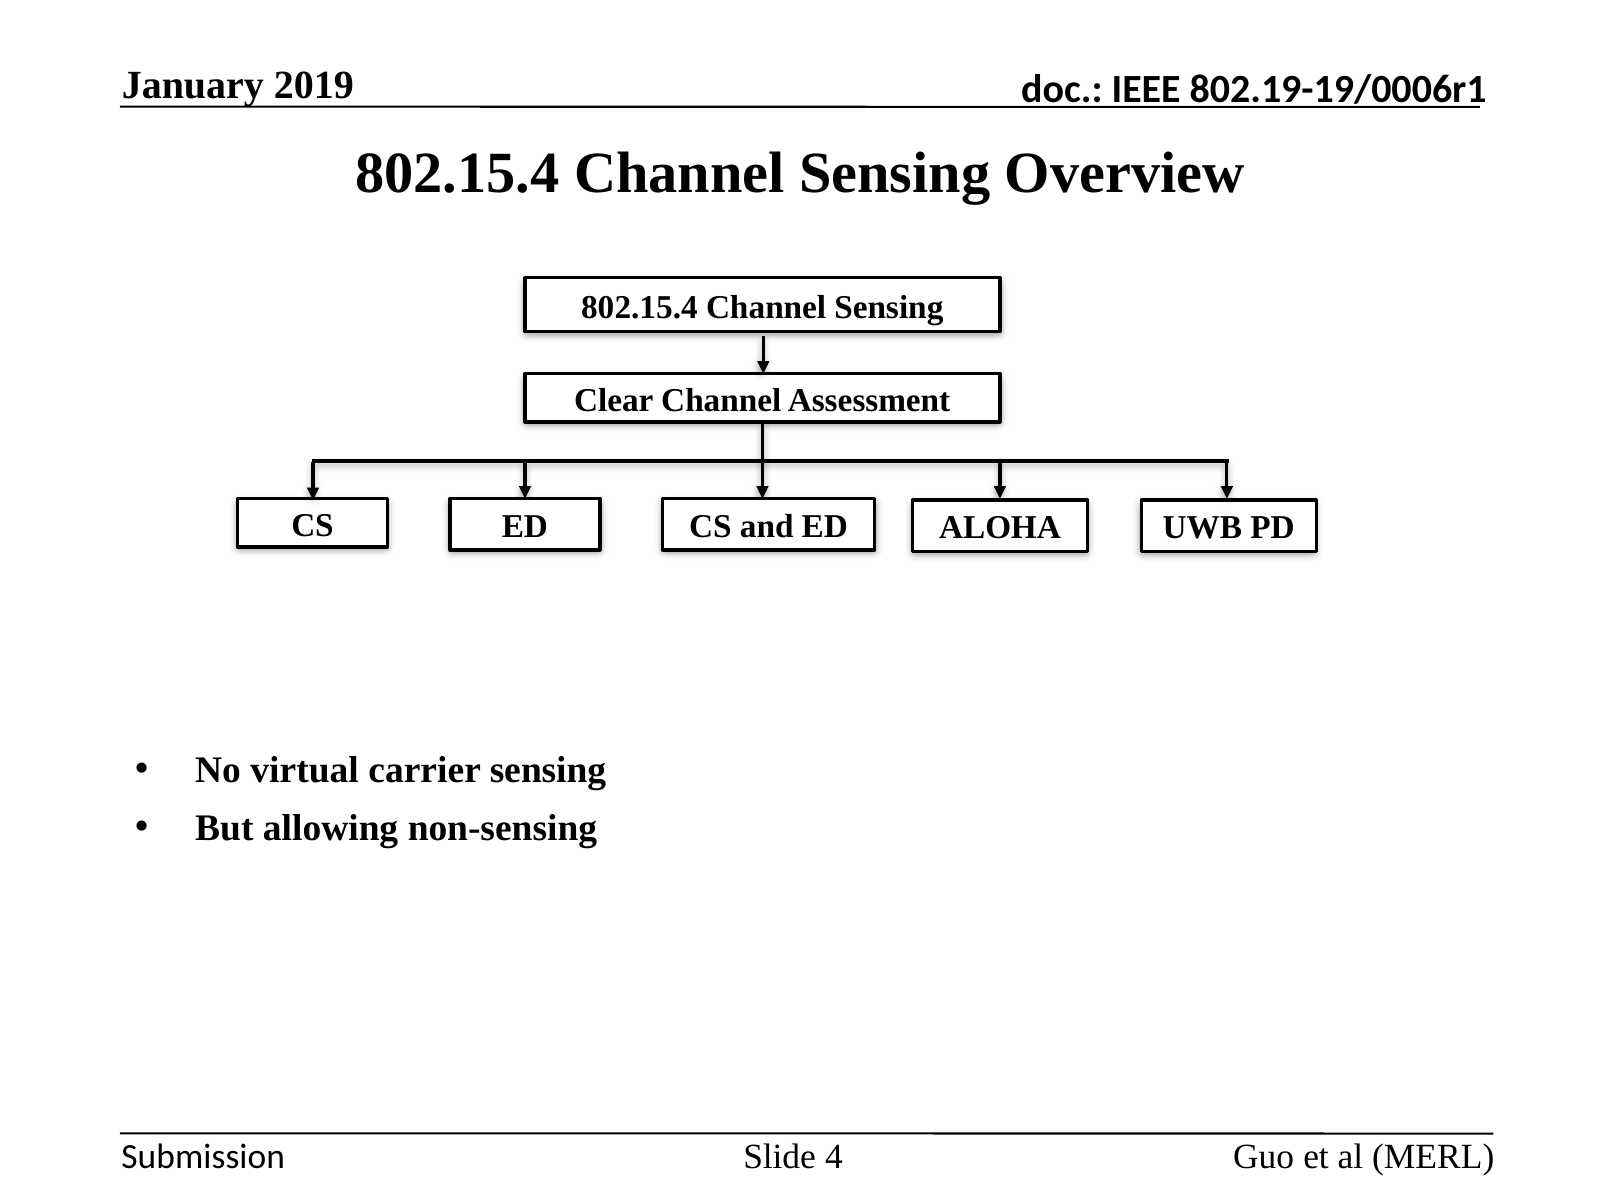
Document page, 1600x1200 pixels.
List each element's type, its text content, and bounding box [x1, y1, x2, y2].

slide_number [121, 58, 526, 107]
text_box ED [449, 498, 601, 551]
text_box CS [237, 498, 388, 548]
slide_number Slide 4 [733, 1132, 854, 1197]
title 802.15.4 Channel Sensing Overview [119, 100, 1481, 238]
footer Guo et al (MERL) [962, 1132, 1495, 1188]
text_box UWB PD [1140, 499, 1317, 552]
text_box Clear Channel Assessment [524, 373, 1001, 423]
text_box ALOHA [912, 499, 1088, 552]
text_box CS and ED [662, 498, 876, 551]
text_box No virtual carrier sensing But allowing non-sensing [120, 737, 1480, 958]
text_box 802.15.4 Channel Sensing [524, 277, 1001, 332]
